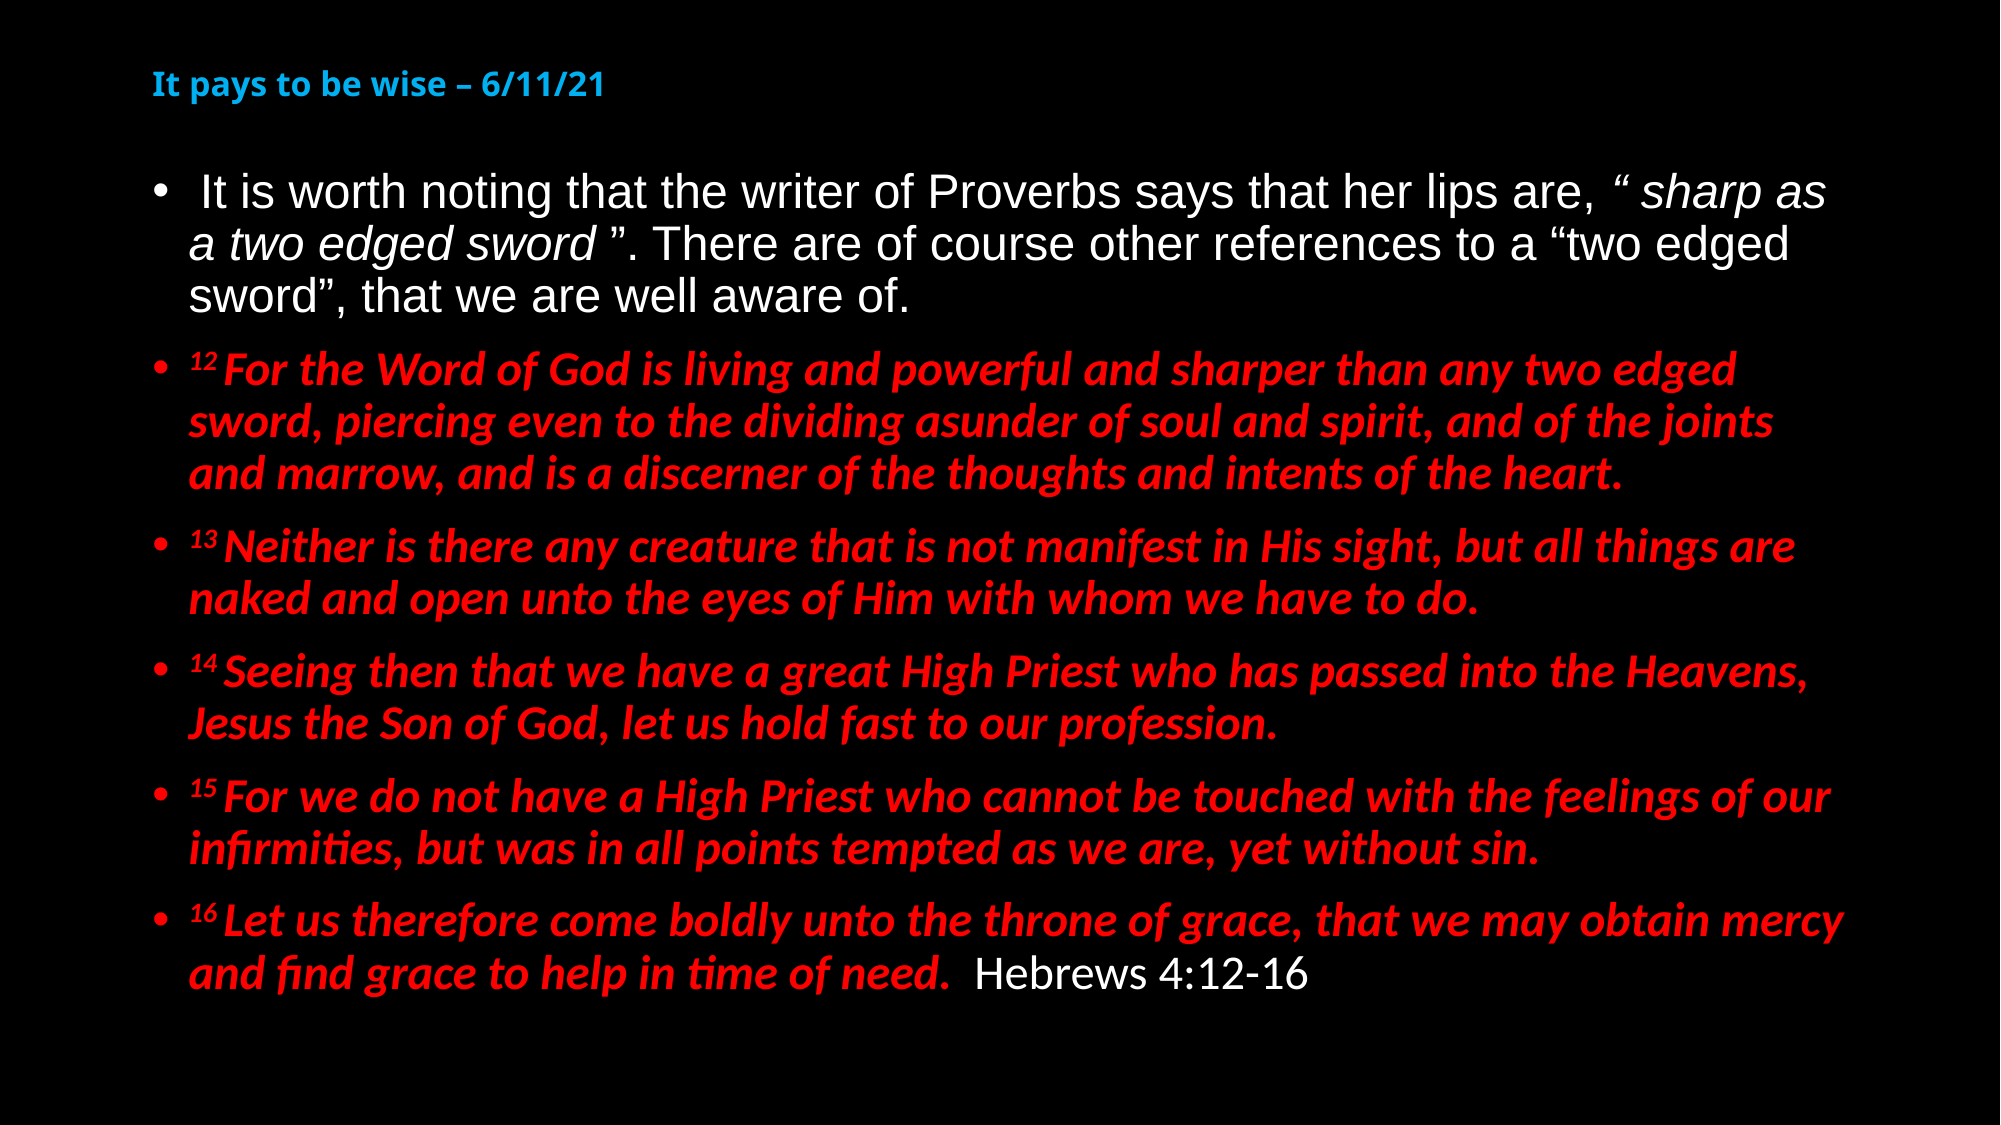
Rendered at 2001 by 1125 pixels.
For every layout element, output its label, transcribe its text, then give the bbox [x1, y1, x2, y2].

list It is worth noting that the writer of Proverbs says that her lips are, “ sharp as a two edged sword ”. There are of course other references to a “two edged sword”, that we are well aware of. 12 For the Word of God is living and powerful and sharper than any two edged sword, piercing even to the dividing asunder of soul and spirit, and of the joints and marrow, and is a discerner of the thoughts and intents of the heart. 13 Neither is there any creature that is not manifest in His sight, but all things are naked and open unto the eyes of Him with whom we have to do. 14 Seeing then that we have a great High Priest who has passed into the Heavens, Jesus the Son of God, let us hold fast to our profession. 15 For we do not have a High Priest who cannot be touched with the feelings of our infirmities, but was in all points tempted as we are, yet without sin. 16 Let us therefore come boldly unto the throne of grace, that we may obtain mercy and find grace to help in time of need. Hebrews 4:12-16 [137, 158, 1863, 1014]
title It pays to be wise – 6/11/21 [137, 59, 1863, 112]
